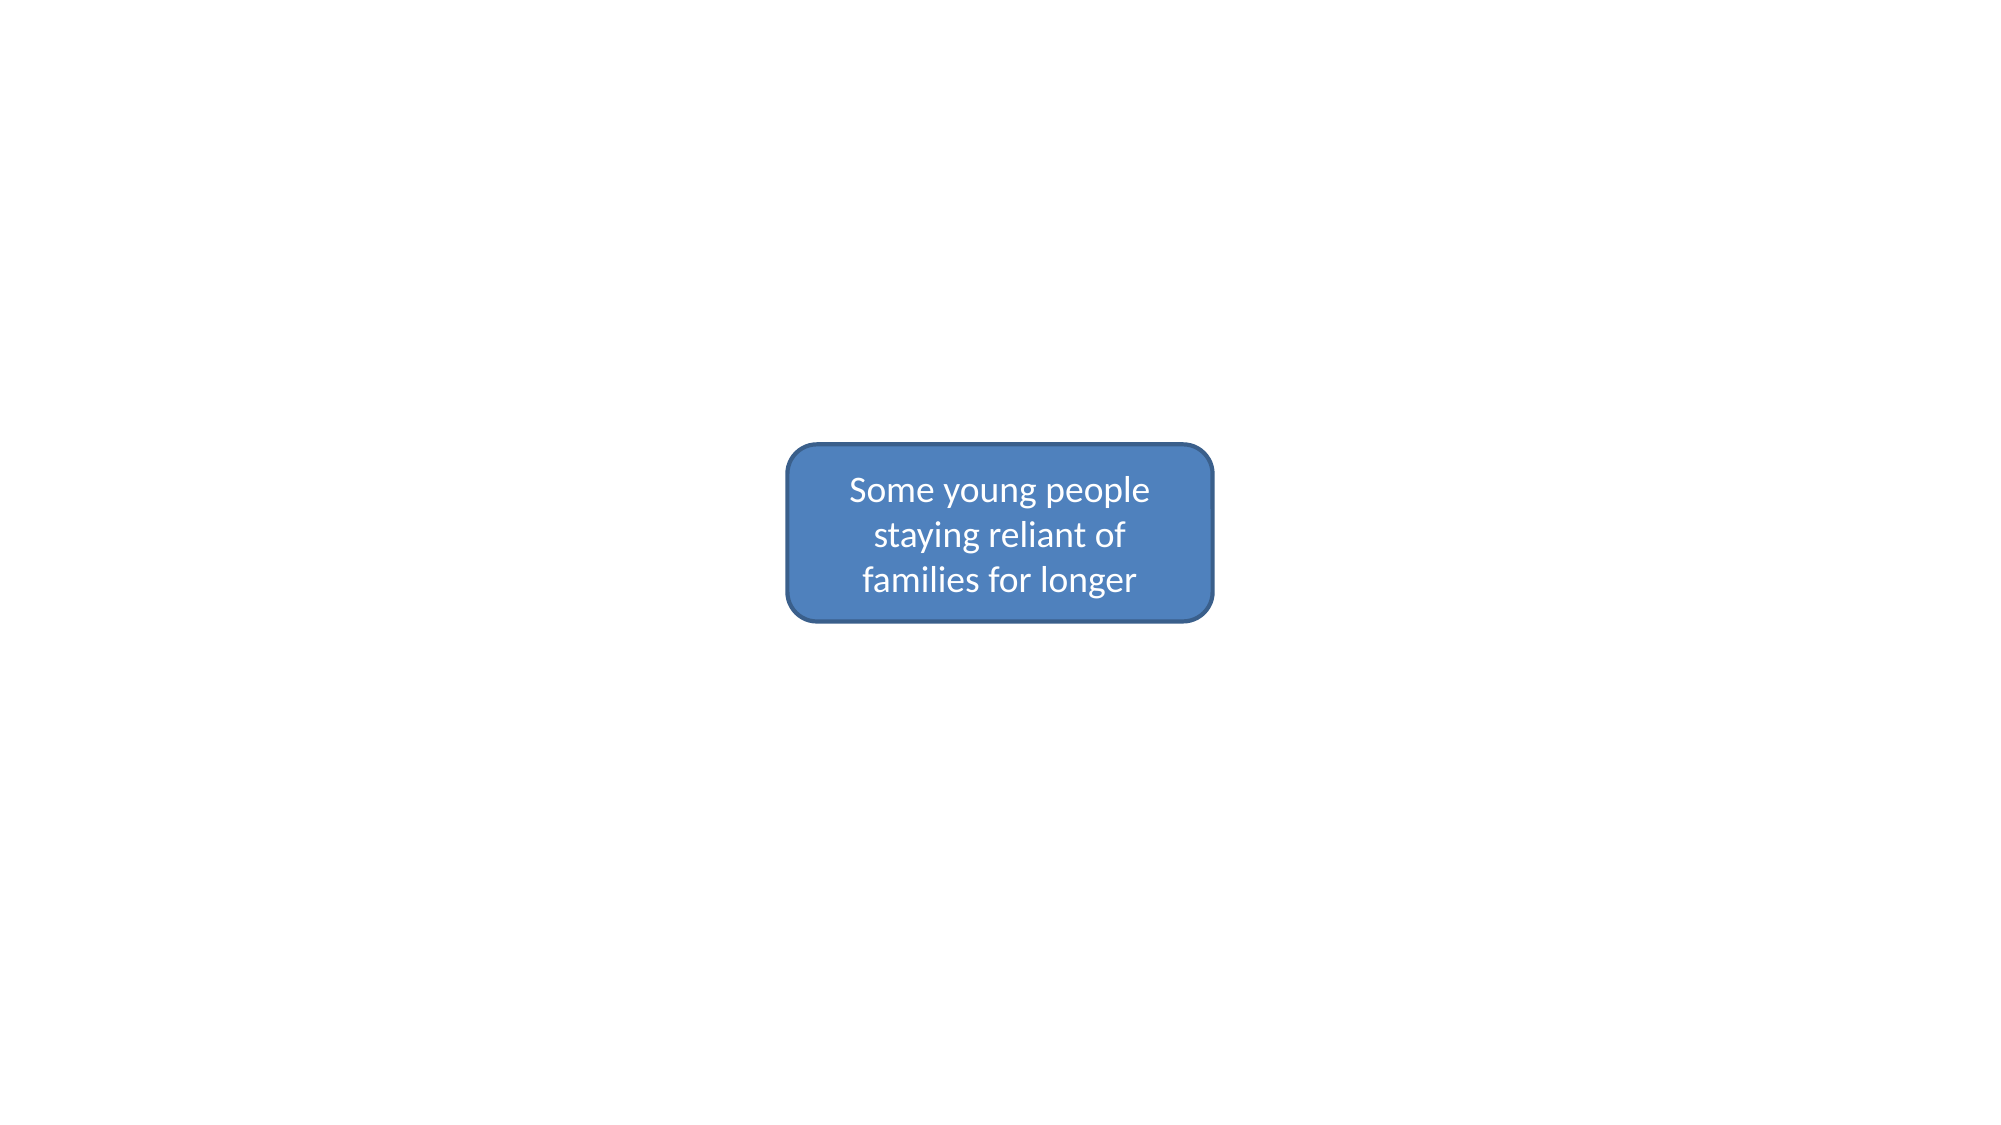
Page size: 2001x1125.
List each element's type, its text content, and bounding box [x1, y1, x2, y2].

text_box Some young people staying reliant of families for longer [785, 442, 1215, 624]
